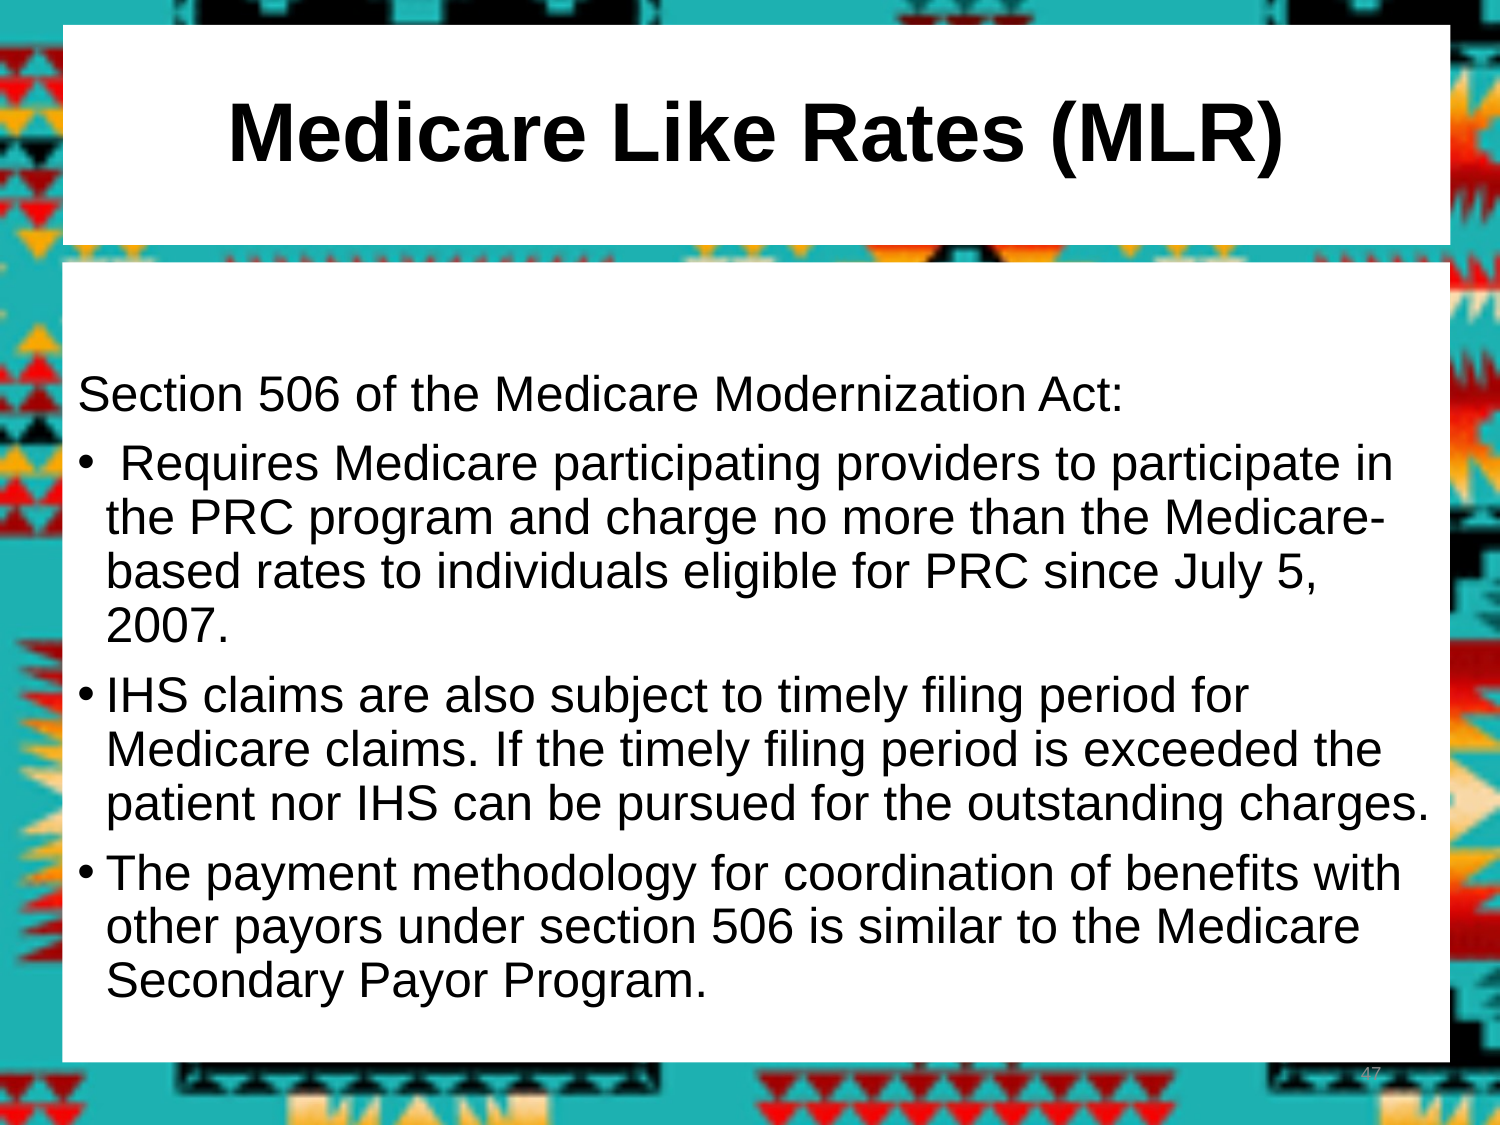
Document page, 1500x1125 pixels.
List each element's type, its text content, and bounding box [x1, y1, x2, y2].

picture [0, 0, 1500, 1125]
title Medicare Like Rates (MLR) [63, 24, 1451, 245]
list Section 506 of the Medicare Modernization Act: Requires Medicare participating providers to participate in the PRC program and charge no more than the Medicare-based rates to individuals eligible for PRC since July 5, 2007. IHS claims are also subject to timely filing period for Medicare claims. If the timely filing period is exceeded the patient nor IHS can be pursued for the outstanding charges. The payment methodology for coordination of benefits with other payors under section 506 is similar to the Medicare Secondary Payor Program. [62, 262, 1450, 1063]
slide_number 47 [1059, 1042, 1397, 1103]
